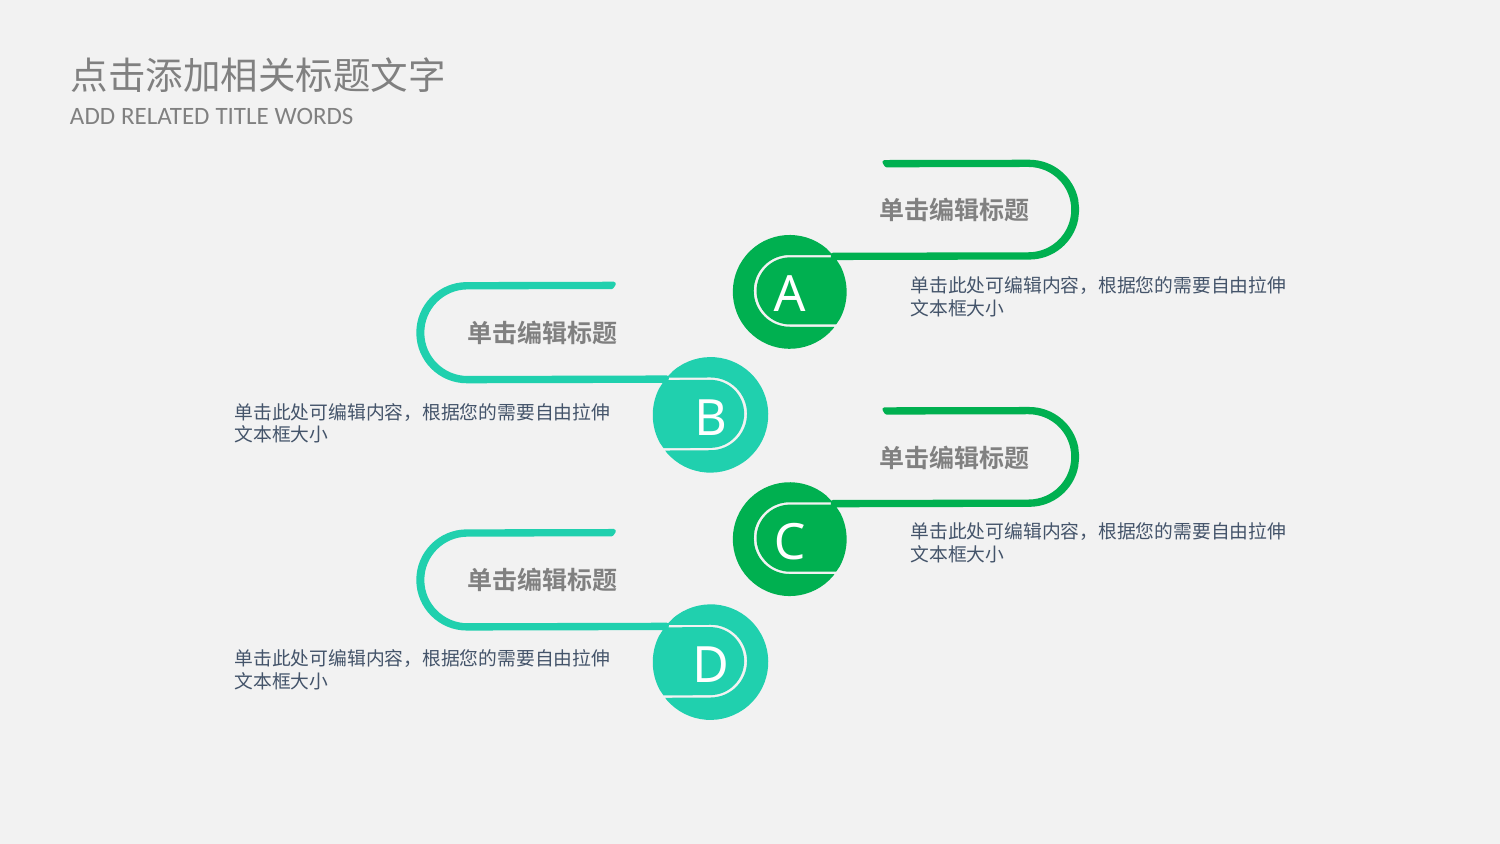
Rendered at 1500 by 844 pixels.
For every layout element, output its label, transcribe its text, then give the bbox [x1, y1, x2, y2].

text_box B [650, 354, 771, 475]
text_box 单击此处可编辑内容，根据您的需要自由拉伸文本框大小 [219, 639, 628, 700]
text_box 单击此处可编辑内容，根据您的需要自由拉伸文本框大小 [895, 266, 1304, 327]
text_box C [730, 480, 849, 599]
text_box 单击此处可编辑内容，根据您的需要自由拉伸文本框大小 [895, 512, 1304, 573]
text_box 单击编辑标题 [830, 406, 1080, 508]
text_box D [650, 602, 771, 723]
text_box 单击编辑标题 [830, 159, 1080, 261]
text_box 单击编辑标题 [416, 281, 669, 384]
text_box 单击此处可编辑内容，根据您的需要自由拉伸文本框大小 [219, 393, 628, 454]
text_box A [730, 232, 849, 351]
text_box 单击编辑标题 [416, 528, 669, 631]
